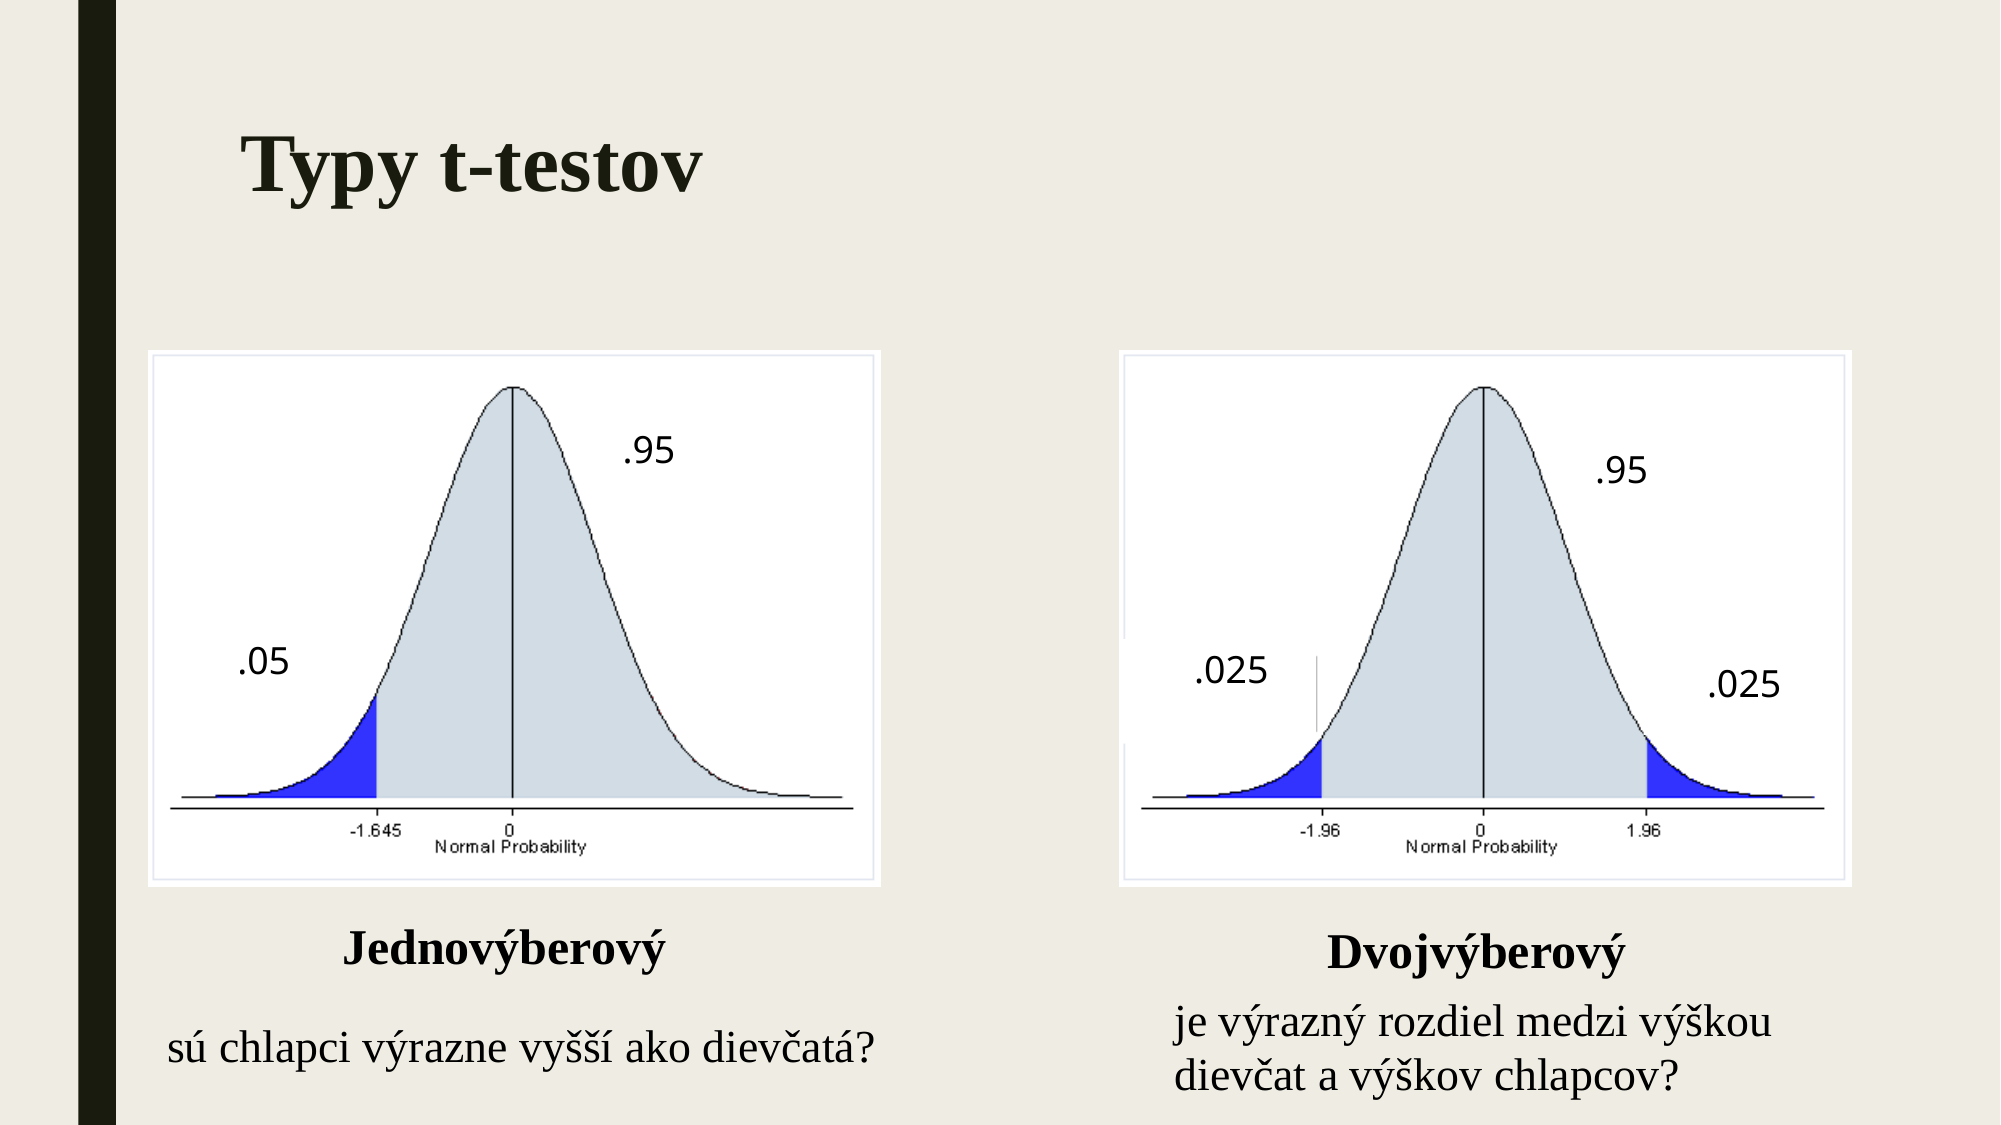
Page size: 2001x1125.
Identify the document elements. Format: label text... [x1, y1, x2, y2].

text_box je výrazný rozdiel medzi výškou dievčat a výškov chlapcov? [1159, 982, 1811, 1108]
text_box Jednovýberový [327, 907, 702, 982]
text_box Dvojvýberový [1312, 910, 1658, 982]
picture [148, 350, 881, 887]
picture [1119, 350, 1852, 887]
text_box sú chlapci výrazne vyšší ako dievčatá? [152, 1009, 891, 1080]
title Typy t-testov [225, 112, 1800, 357]
